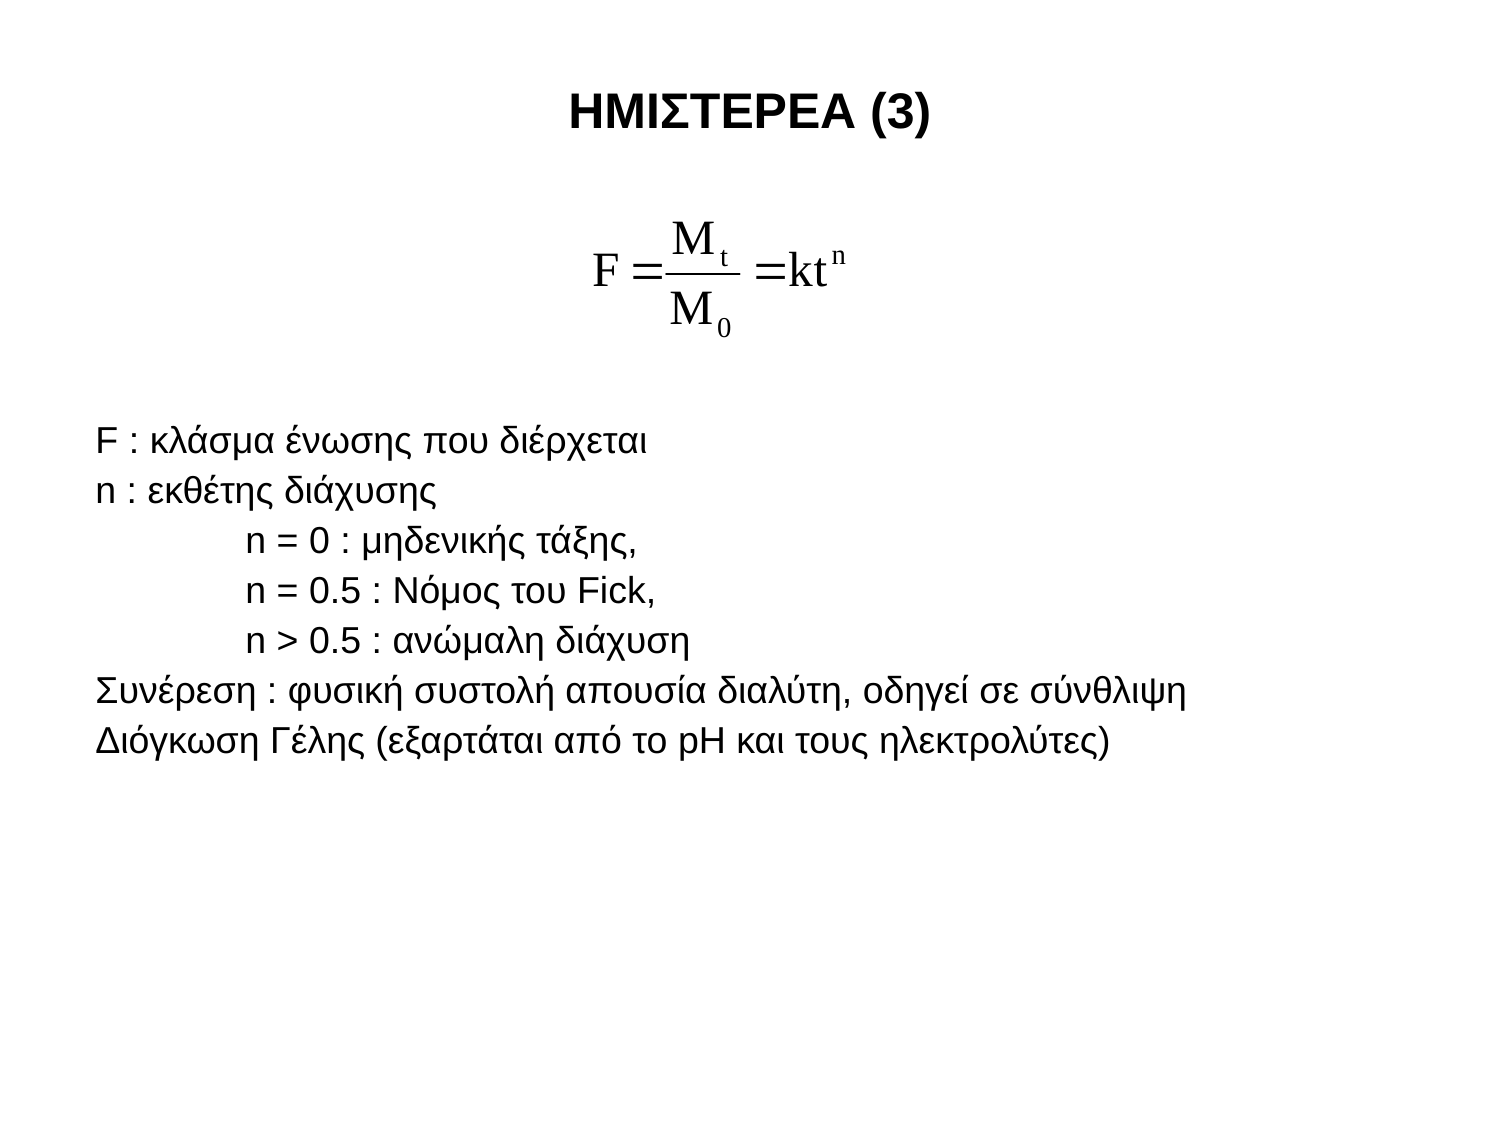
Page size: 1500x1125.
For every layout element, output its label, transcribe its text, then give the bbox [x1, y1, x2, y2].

text_box F : κλάσμα ένωσης που διέρχεται n : εκθέτης διάχυσης n = 0 : μηδενικής τάξης, n = 0.5 : Νόμος του Fick, n > 0.5 : ανώμαλη διάχυση Συνέρεση : φυσική συστολή απουσία διαλύτη, οδηγεί σε σύνθλιψη Διόγκωση Γέλης (εξαρτάται από το pH και τους ηλεκτρολύτες) [80, 408, 1388, 846]
title ΗΜΙΣΤΕΡΕΑ (3) [74, 44, 1426, 173]
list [584, 207, 857, 349]
